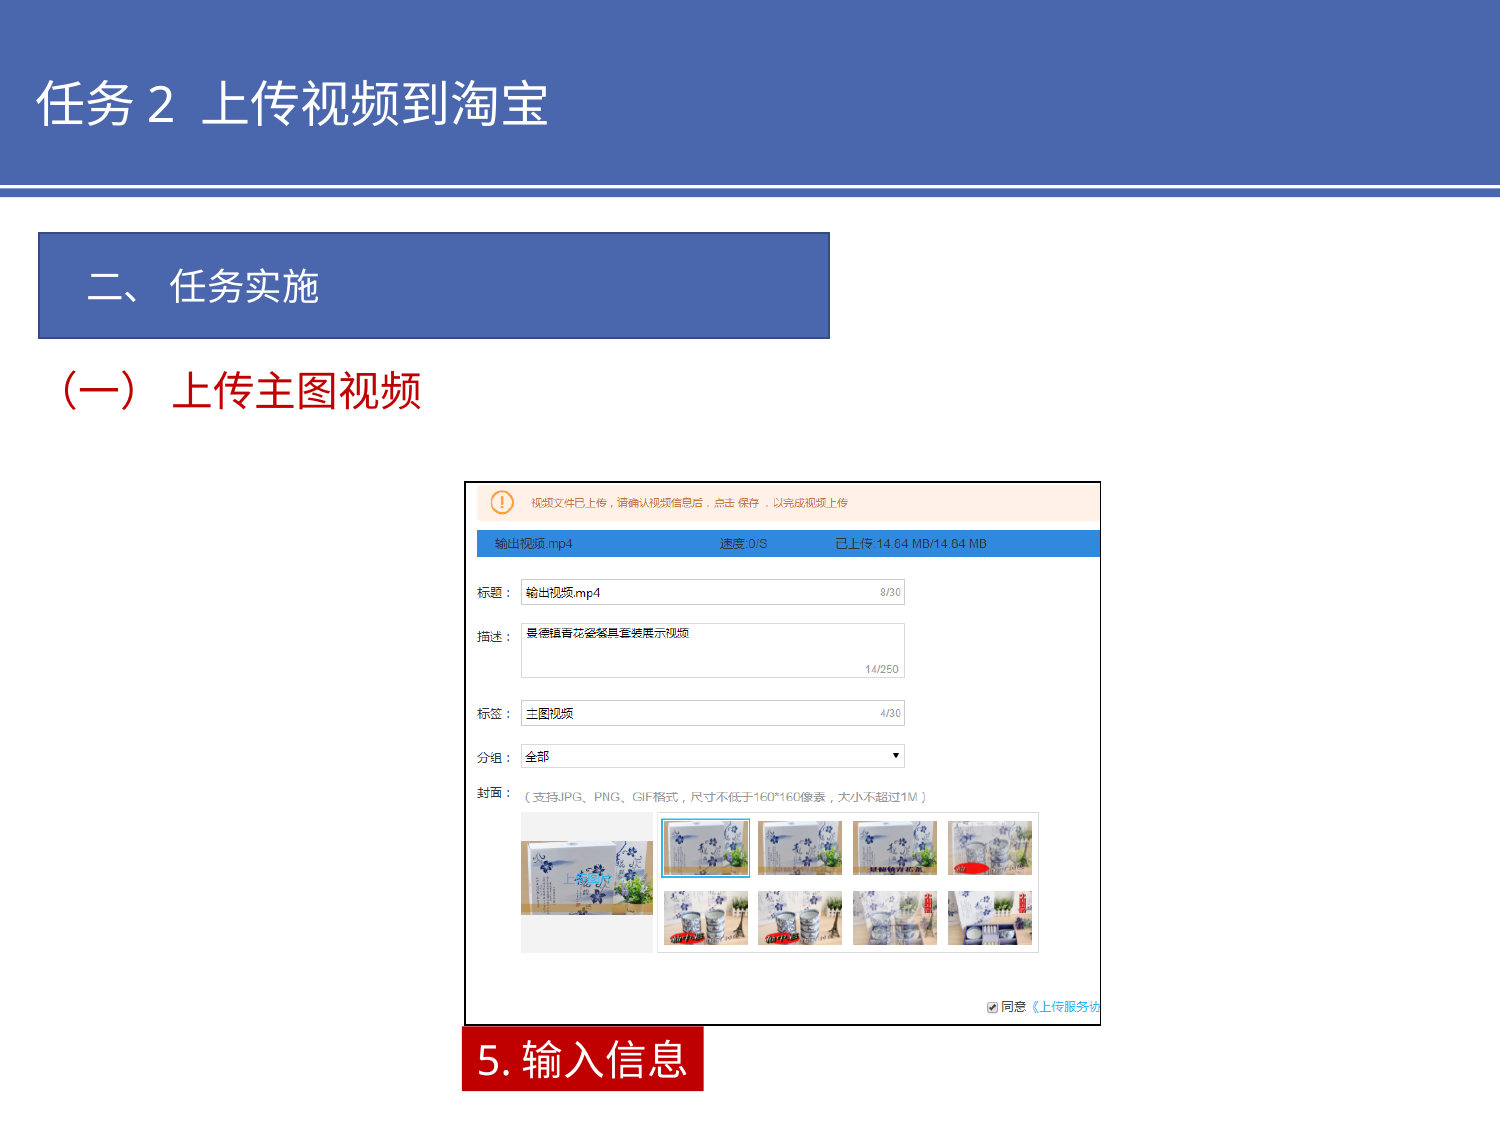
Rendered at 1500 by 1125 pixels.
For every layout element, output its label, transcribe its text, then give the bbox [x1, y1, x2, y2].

text_box 5.输入信息 [461, 1026, 704, 1092]
picture [465, 482, 1100, 1025]
text_box [38, 232, 830, 339]
text_box 任务2 上传视频到淘宝 [19, 36, 811, 170]
text_box （一） 上传主图视频 [22, 342, 811, 439]
text_box 二、 任务实施 [71, 255, 811, 332]
